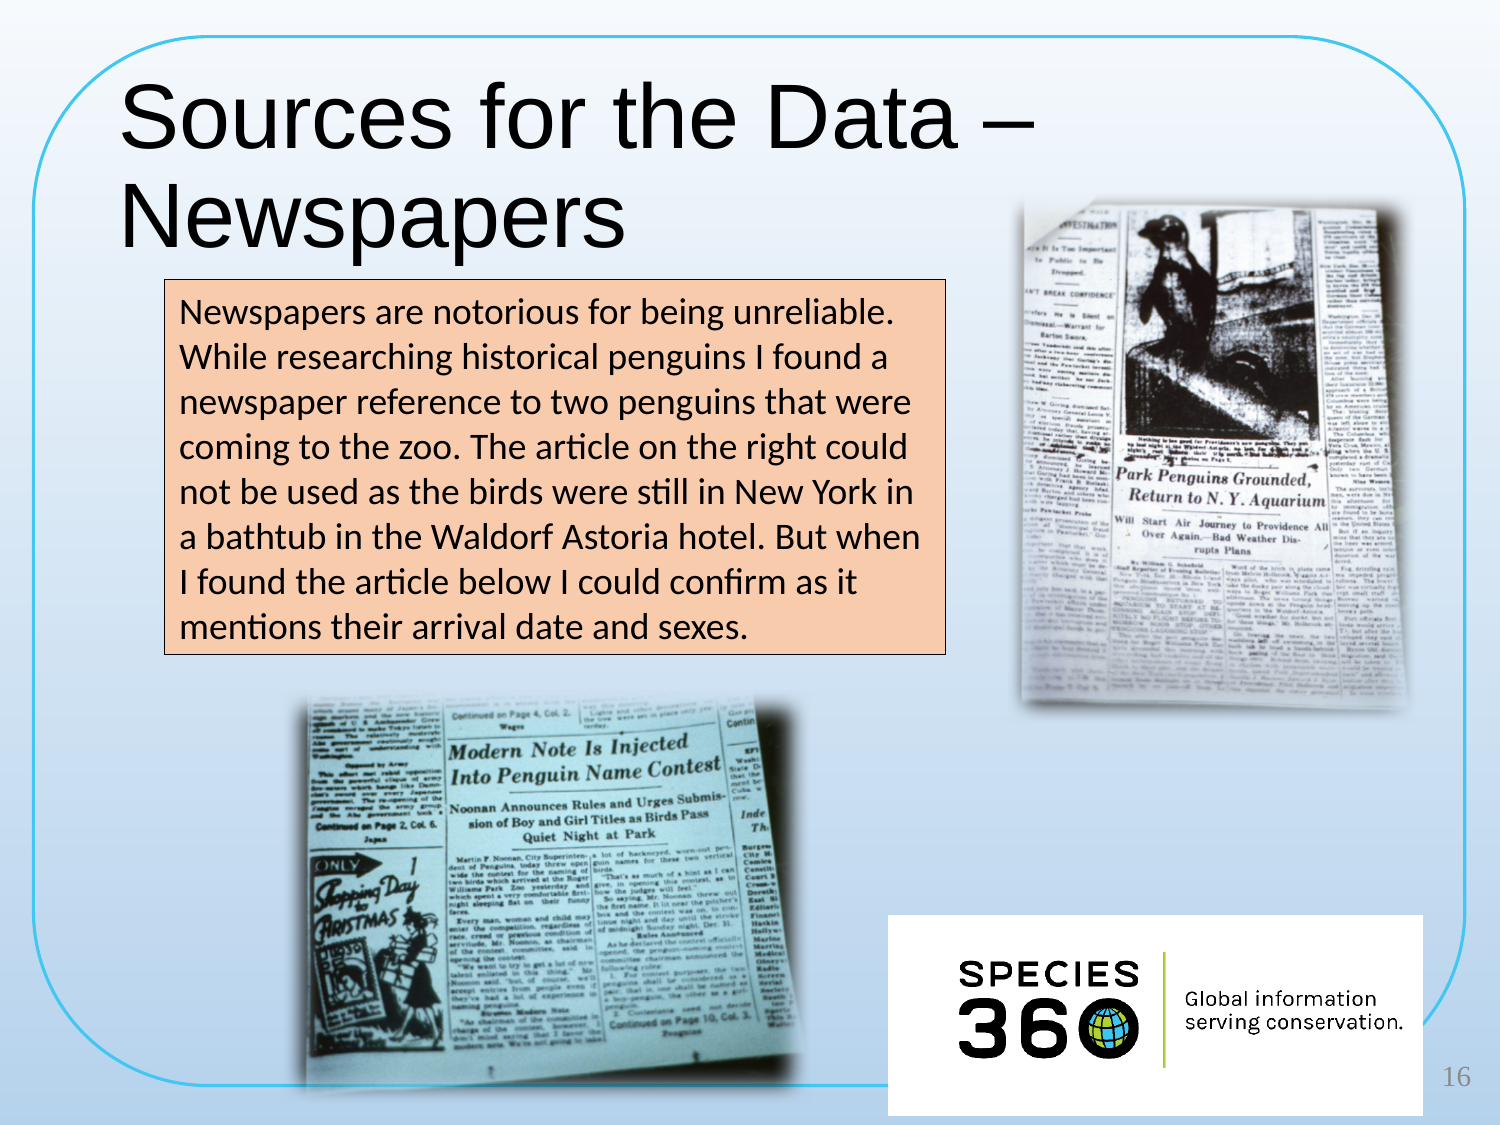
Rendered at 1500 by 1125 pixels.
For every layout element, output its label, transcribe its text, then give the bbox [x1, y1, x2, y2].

slide_number 16 [1148, 1044, 1487, 1105]
picture [282, 689, 811, 1105]
picture [1006, 191, 1416, 724]
title Sources for the Data – Newspapers [103, 59, 1397, 278]
text_box Newspapers are notorious for being unreliable. While researching historical penguins I found a newspaper reference to two penguins that were coming to the zoo. The article on the right could not be used as the birds were still in New York in a bathtub in the Waldorf Astoria hotel. But when I found the article below I could confirm as it mentions their arrival date and sexes. [164, 279, 946, 655]
picture [954, 944, 1407, 1075]
